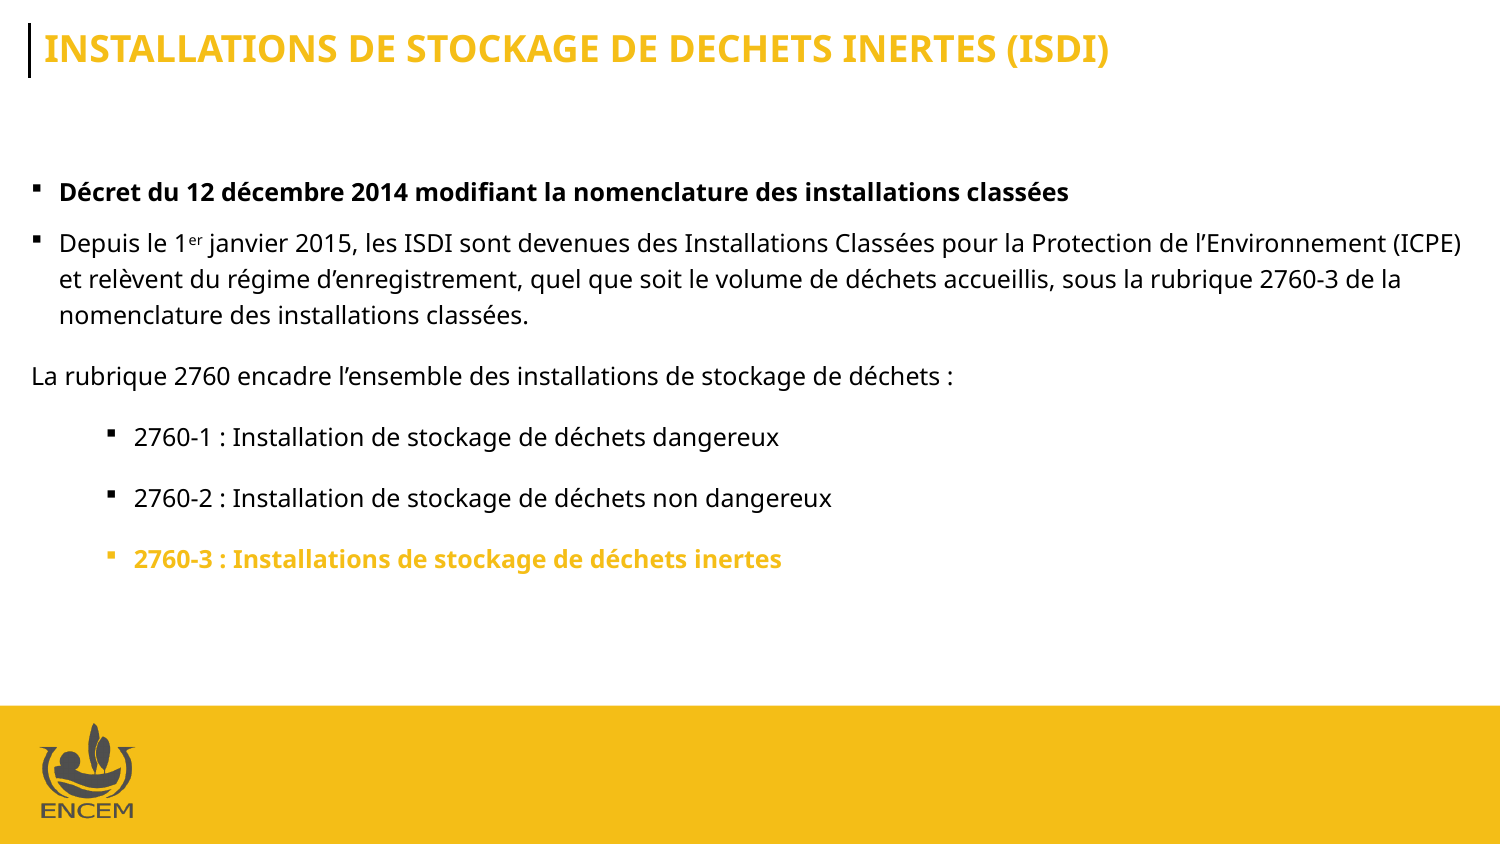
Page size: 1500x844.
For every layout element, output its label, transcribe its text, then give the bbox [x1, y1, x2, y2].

picture [29, 720, 143, 822]
text_box INSTALLATIONS DE STOCKAGE DE DECHETS INERTES (ISDI) [29, 18, 1369, 78]
list Décret du 12 décembre 2014 modifiant la nomenclature des installations classées Depuis le 1er janvier 2015, les ISDI sont devenues des Installations Classées pour la Protection de l’Environnement (ICPE) et relèvent du régime d’enregistrement, quel que soit le volume de déchets accueillis, sous la rubrique 2760-3 de la nomenclature des installations classées. La rubrique 2760 encadre l’ensemble des installations de stockage de déchets : 2760-1 : Installation de stockage de déchets dangereux 2760-2 : Installation de stockage de déchets non dangereux 2760-3 : Installations de stockage de déchets inertes [19, 164, 1481, 679]
text_box [0, 704, 1500, 844]
